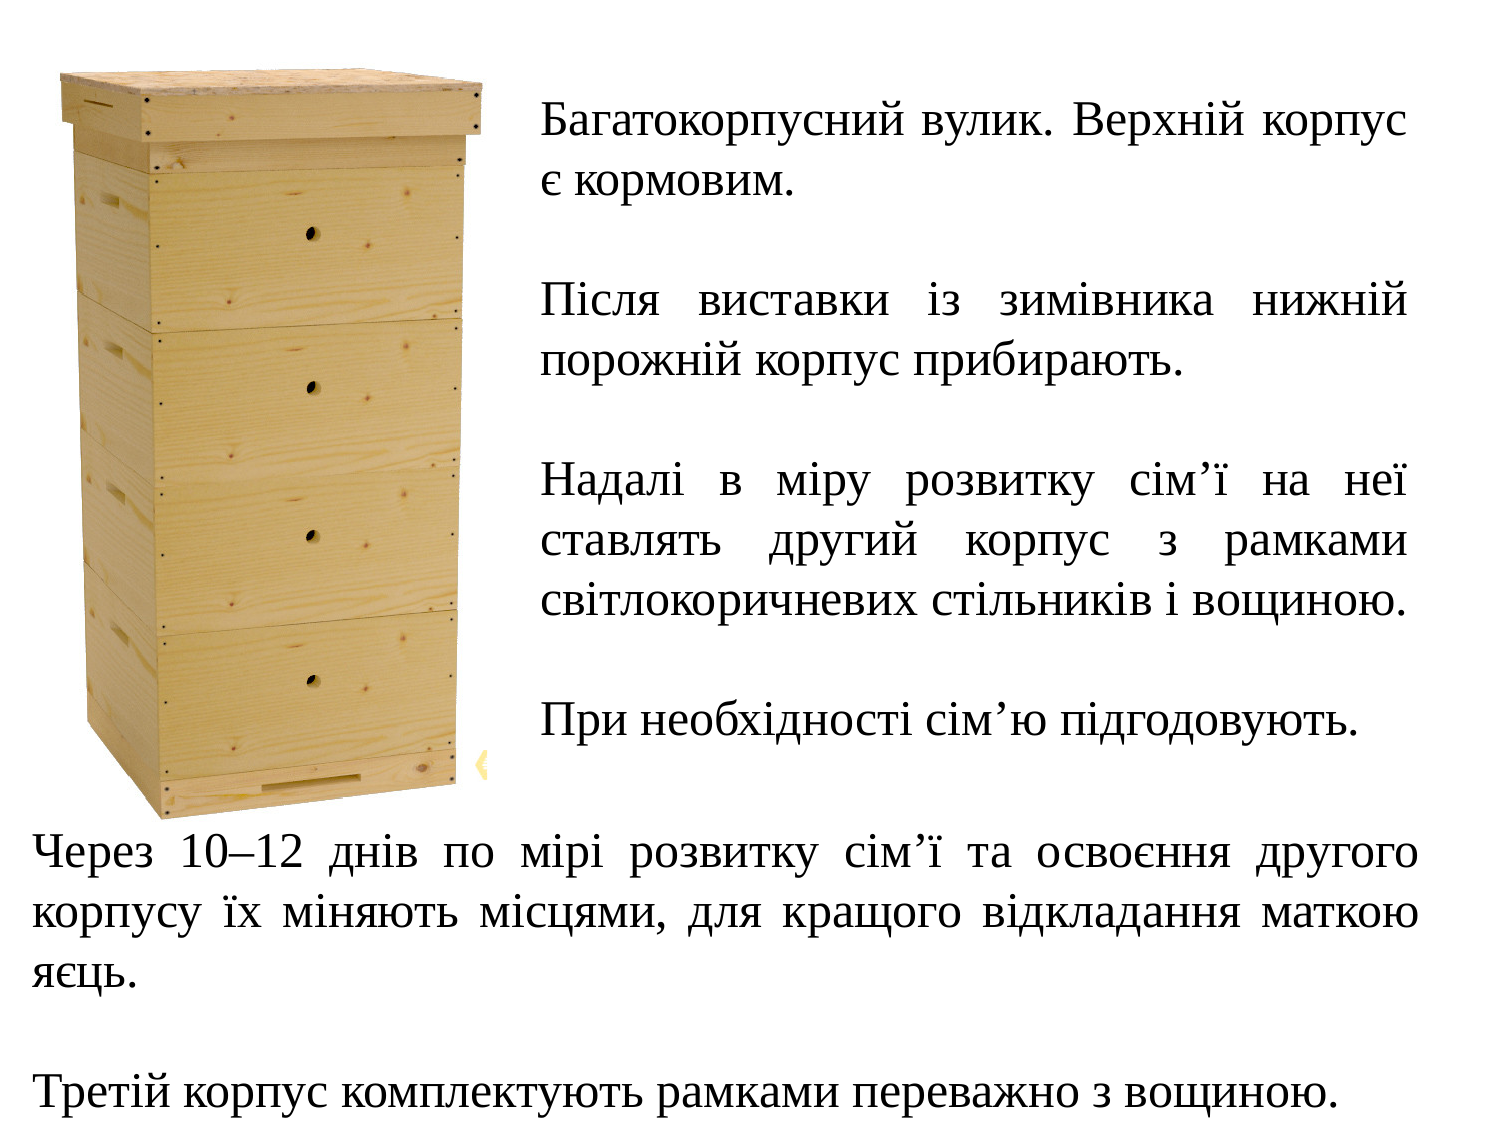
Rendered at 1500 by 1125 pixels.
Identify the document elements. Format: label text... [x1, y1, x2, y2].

text_box Через 10–12 днів по мірі розвитку сім’ї та освоєння другого корпусу їх міняють місцями, для кращого відкладання маткою яєць. Третій корпус комплектують рамками переважно з вощиною. [17, 810, 1436, 1125]
picture [40, 30, 488, 830]
text_box Багатокорпусний вулик. Верхній корпус є кормовим. Після виставки із зимівника нижній порожній корпус прибирають. Надалі в міру розвитку сім’ї на неї ставлять другий корпус з рамками світлокоричневих стільників і вощиною. При необхідності сім’ю підгодовують. [525, 78, 1424, 753]
